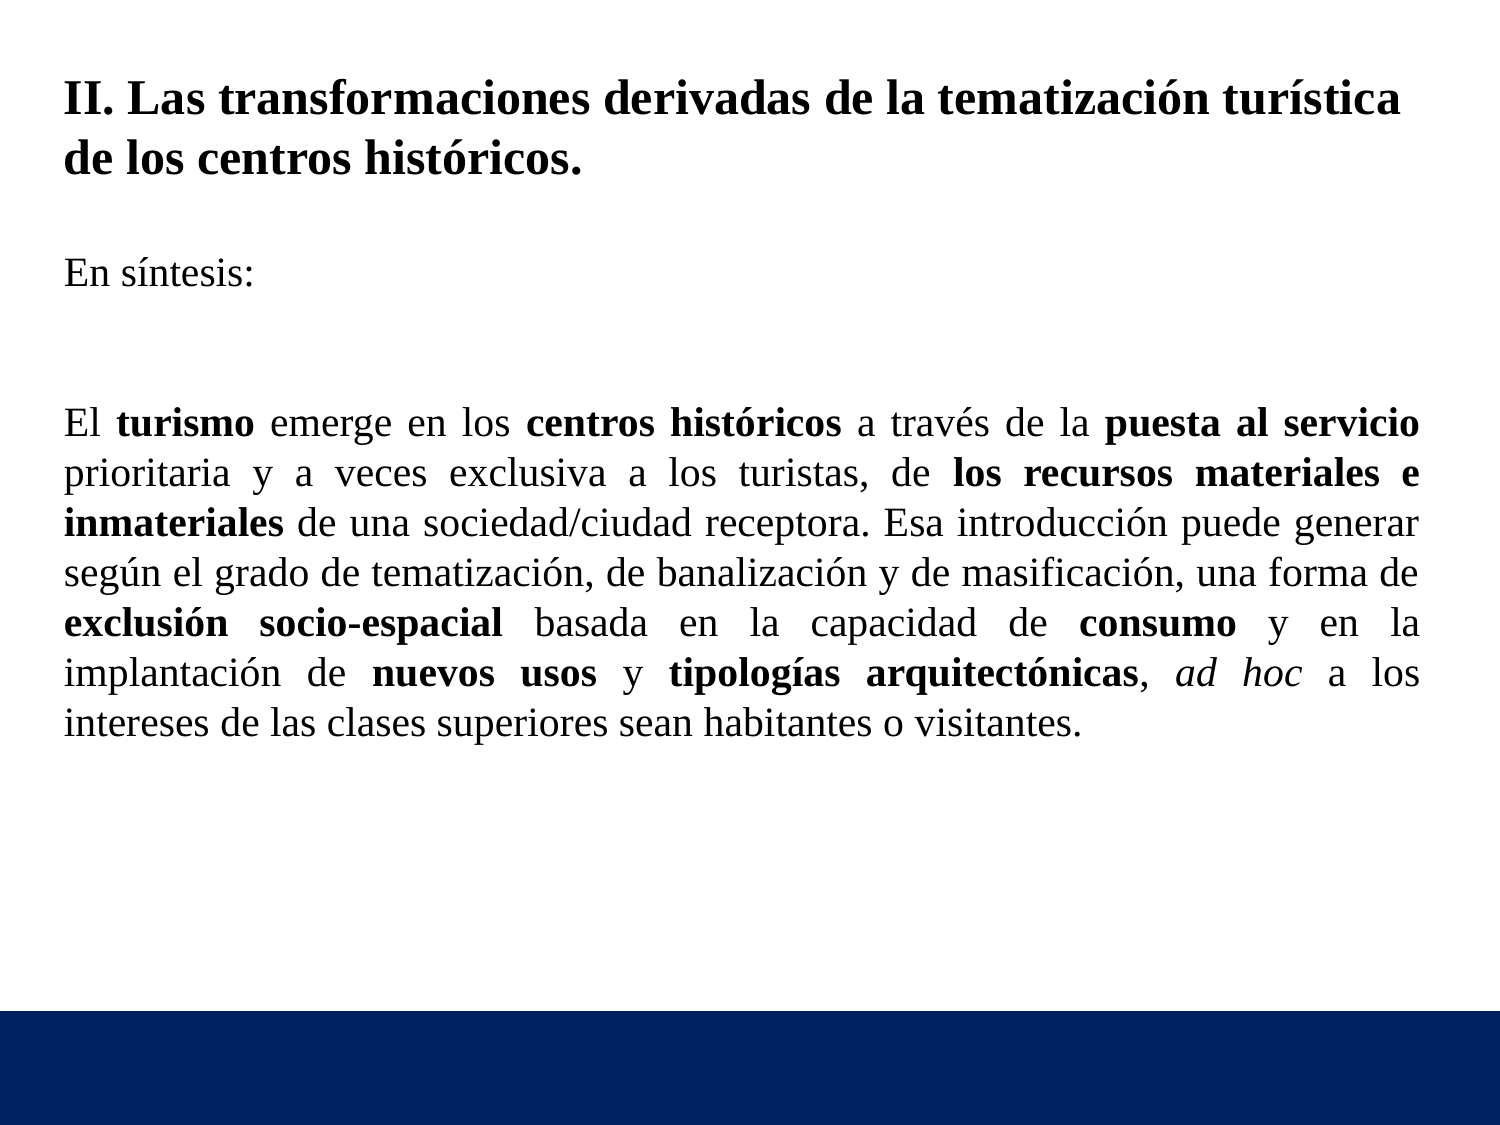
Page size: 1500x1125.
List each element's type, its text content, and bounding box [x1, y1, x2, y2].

text_box II. Las transformaciones derivadas de la tematización turística de los centros históricos. En síntesis: El turismo emerge en los centros históricos a través de la puesta al servicio prioritaria y a veces exclusiva a los turistas, de los recursos materiales e inmateriales de una sociedad/ciudad receptora. Esa introducción puede generar según el grado de tematización, de banalización y de masificación, una forma de exclusión socio-espacial basada en la capacidad de consumo y en la implantación de nuevos usos y tipologías arquitectónicas, ad hoc a los intereses de las clases superiores sean habitantes o visitantes. [49, 57, 1436, 1011]
text_box [0, 1011, 1500, 1125]
